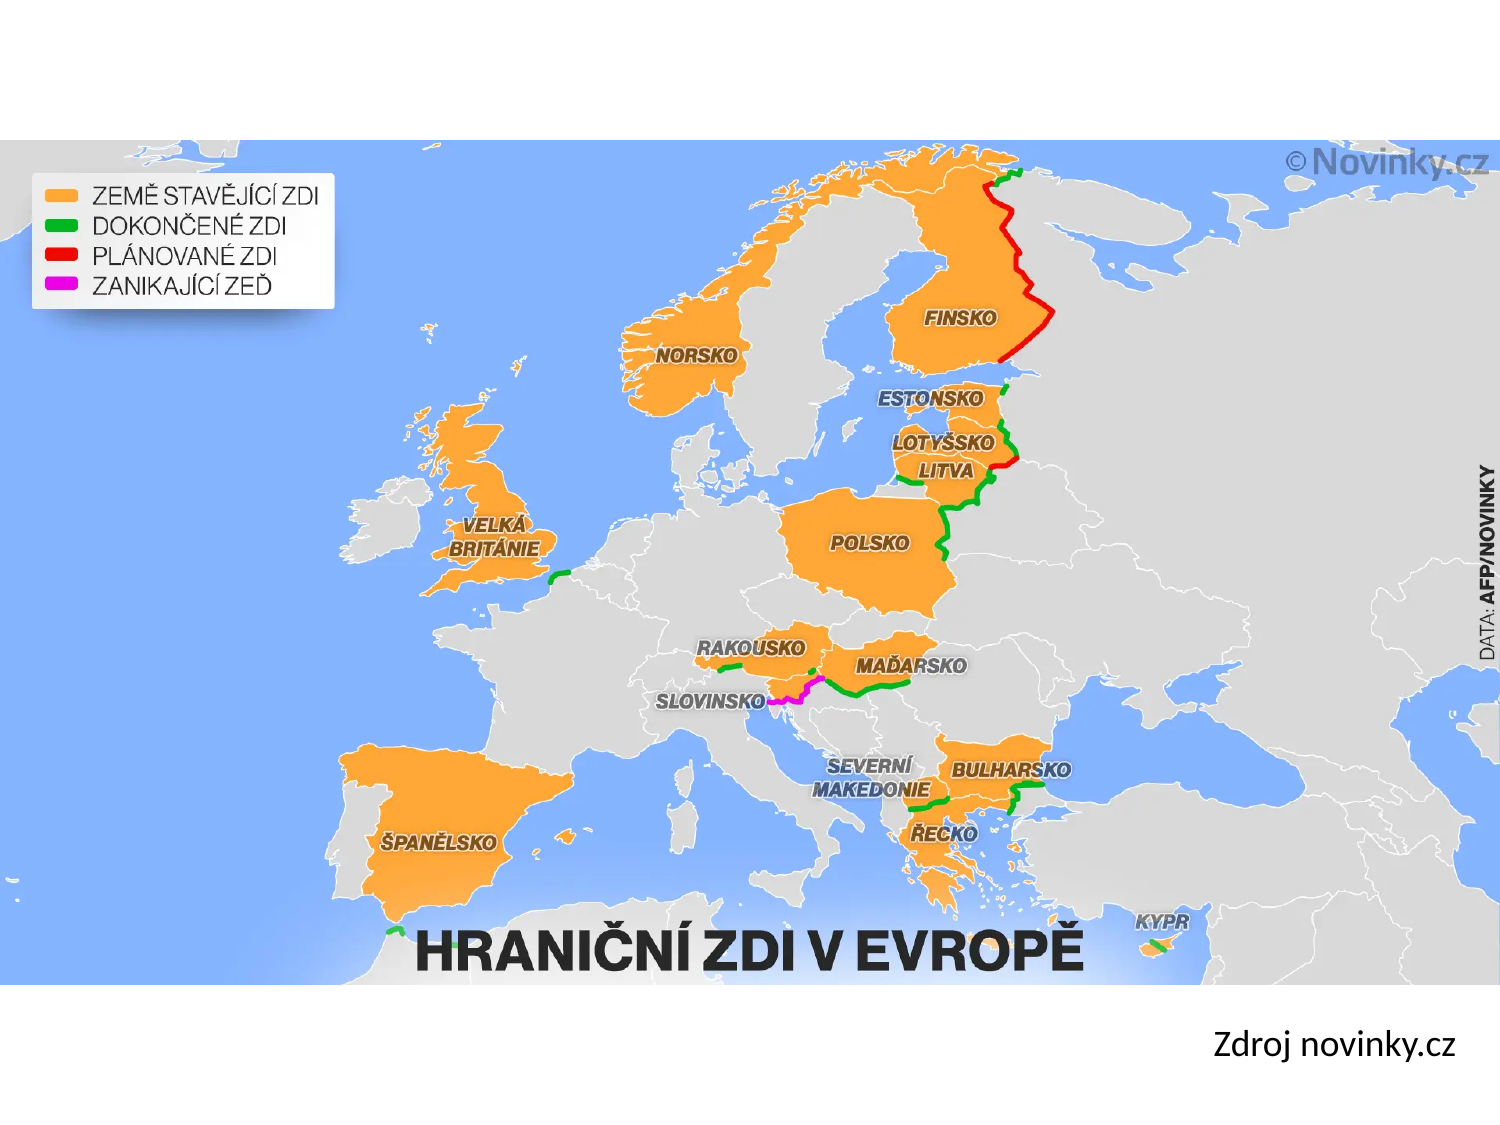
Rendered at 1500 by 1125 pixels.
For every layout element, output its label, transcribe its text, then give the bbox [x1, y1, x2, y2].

picture [0, 140, 1500, 985]
text_box Zdroj novinky.cz [1198, 1011, 1500, 1072]
